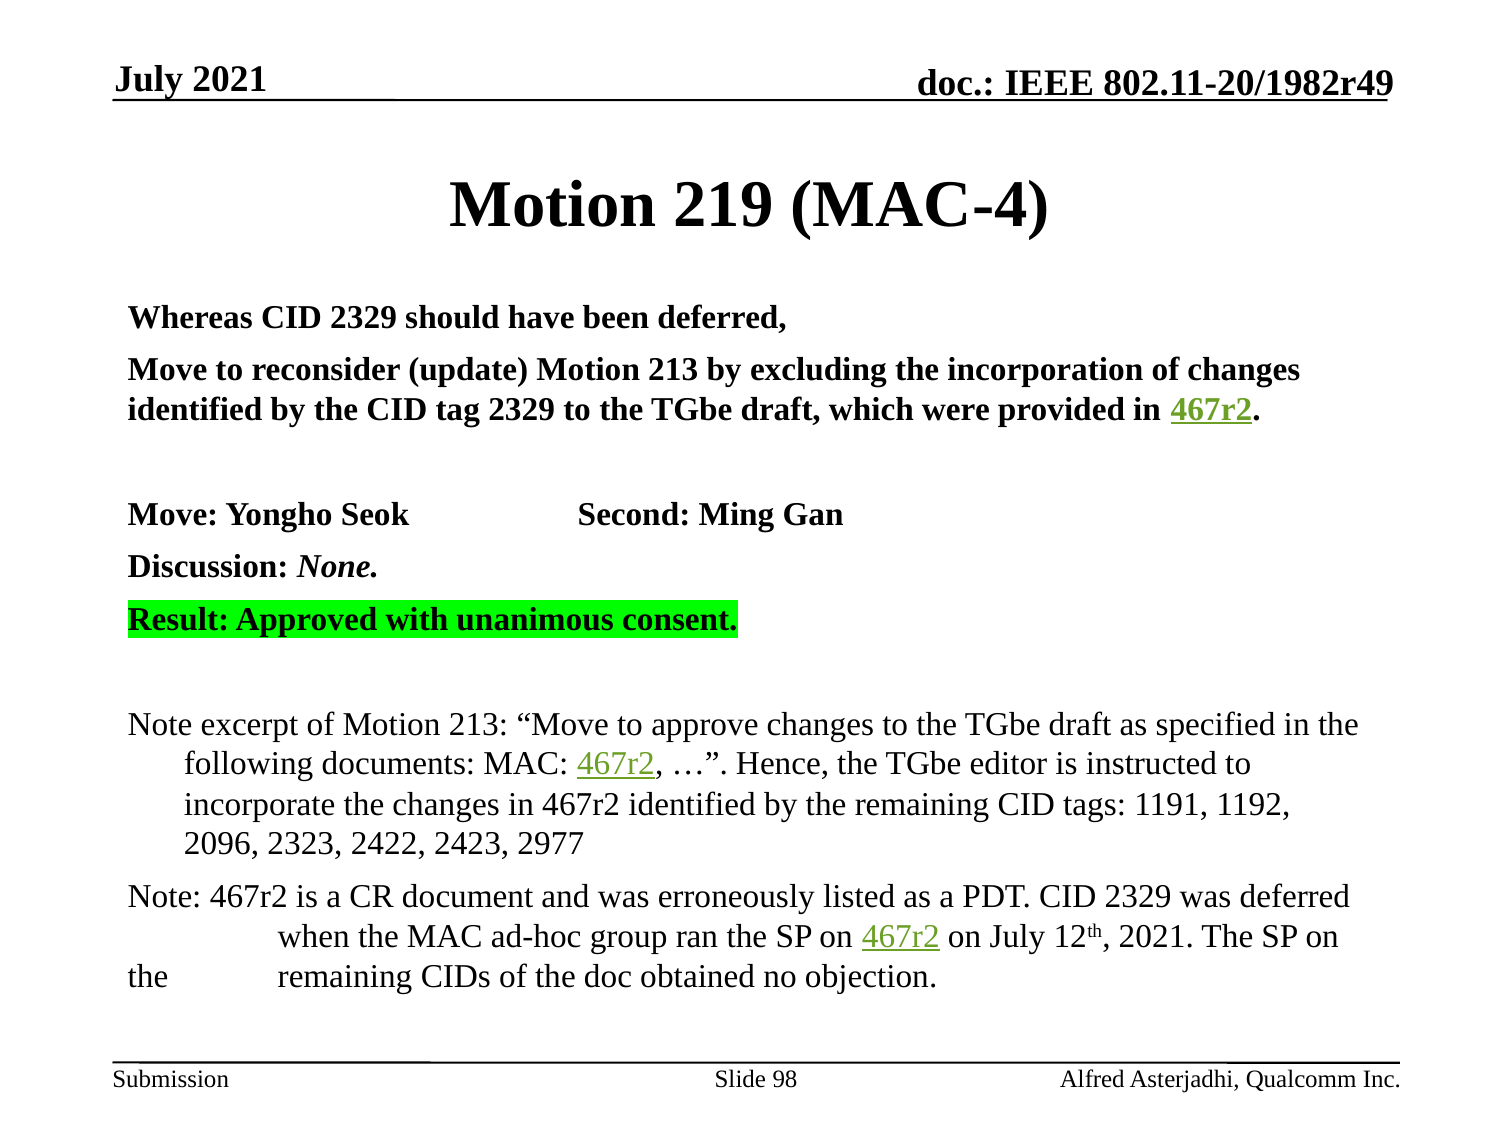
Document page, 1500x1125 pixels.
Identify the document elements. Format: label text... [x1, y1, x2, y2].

title Motion 219 (MAC-4) [112, 112, 1388, 286]
footer Alfred Asterjadhi, Qualcomm Inc. [878, 1061, 1402, 1093]
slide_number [114, 54, 423, 100]
list Whereas CID 2329 should have been deferred, Move to reconsider (update) Motion 213 by excluding the incorporation of changes identified by the CID tag 2329 to the TGbe draft, which were provided in 467r2. Move: Yongho Seok Second: Ming Gan Discussion: None. Result: Approved with unanimous consent. Note excerpt of Motion 213: “Move to approve changes to the TGbe draft as specified in the following documents: MAC: 467r2, …”. Hence, the TGbe editor is instructed to incorporate the changes in 467r2 identified by the remaining CID tags: 1191, 1192, 2096, 2323, 2422, 2423, 2977 Note: 467r2 is a CR document and was erroneously listed as a PDT. CID 2329 was deferred when the MAC ad-hoc group ran the SP on 467r2 on July 12th, 2021. The SP on the remaining CIDs of the doc obtained no objection. [112, 286, 1388, 1063]
slide_number Slide 98 [712, 1061, 800, 1123]
